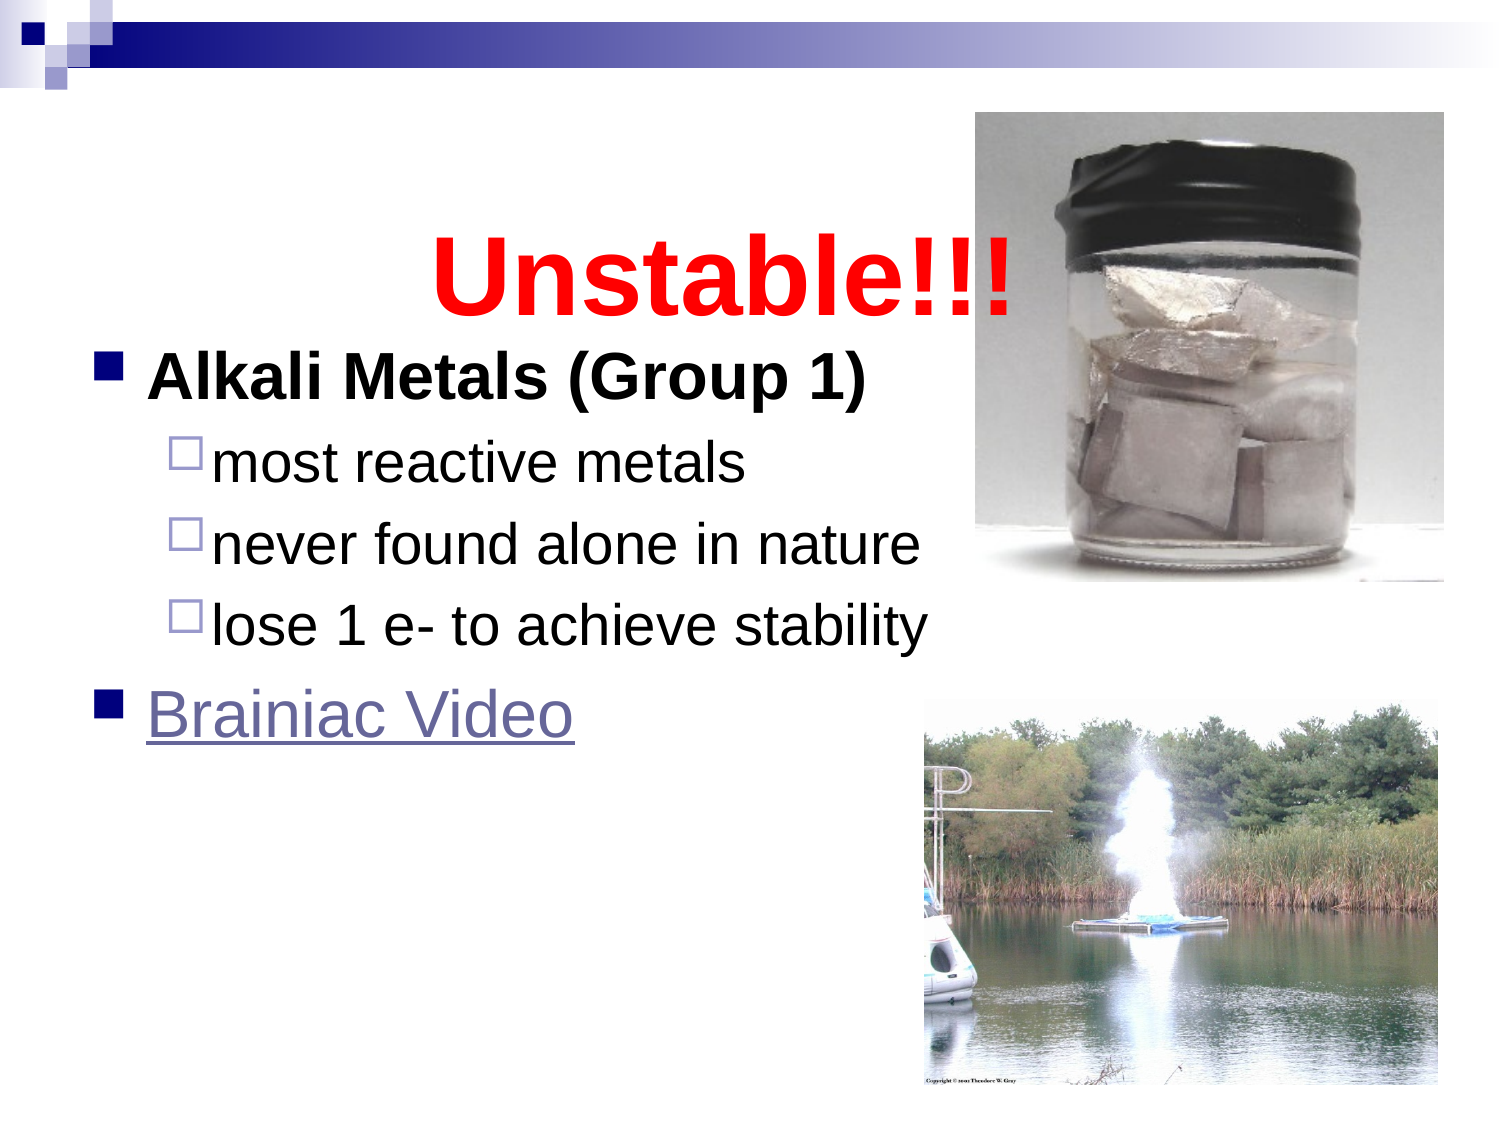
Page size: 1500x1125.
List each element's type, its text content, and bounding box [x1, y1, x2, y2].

picture [974, 112, 1444, 582]
text_box Unstable!!! [415, 195, 969, 346]
picture [924, 699, 1438, 1085]
list Alkali Metals (Group 1) most reactive metals never found alone in nature lose 1 e- to achieve stability Brainiac Video [75, 324, 1425, 963]
